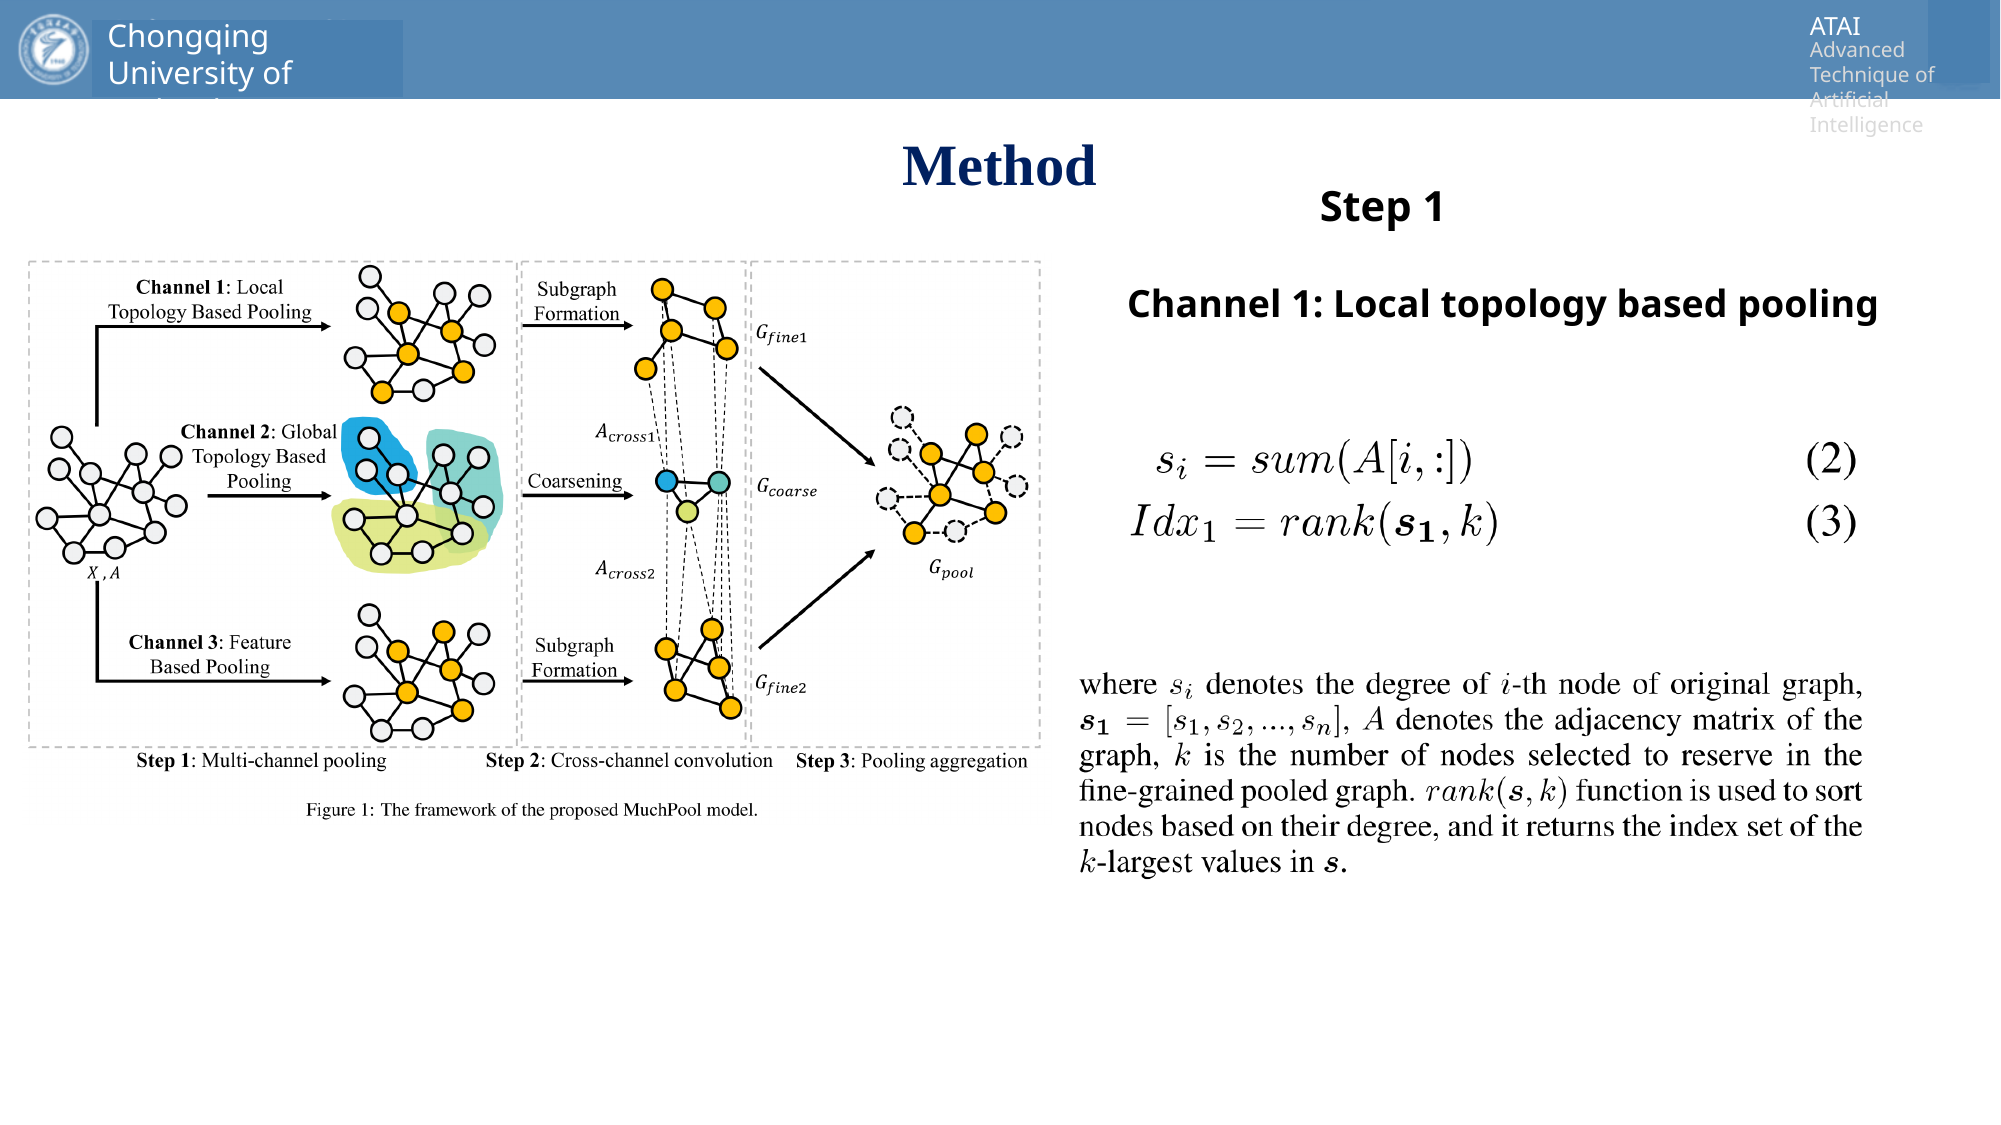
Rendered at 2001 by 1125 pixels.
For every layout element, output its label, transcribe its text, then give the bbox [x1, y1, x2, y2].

text_box Channel 1: Local topology based pooling [1112, 272, 1937, 333]
title Method [0, 126, 2000, 206]
picture [1083, 424, 1881, 571]
picture [22, 253, 1052, 825]
picture [1067, 661, 1897, 892]
text_box Step 1 [1305, 172, 1496, 238]
picture [1928, 0, 1990, 83]
picture [92, 20, 403, 97]
